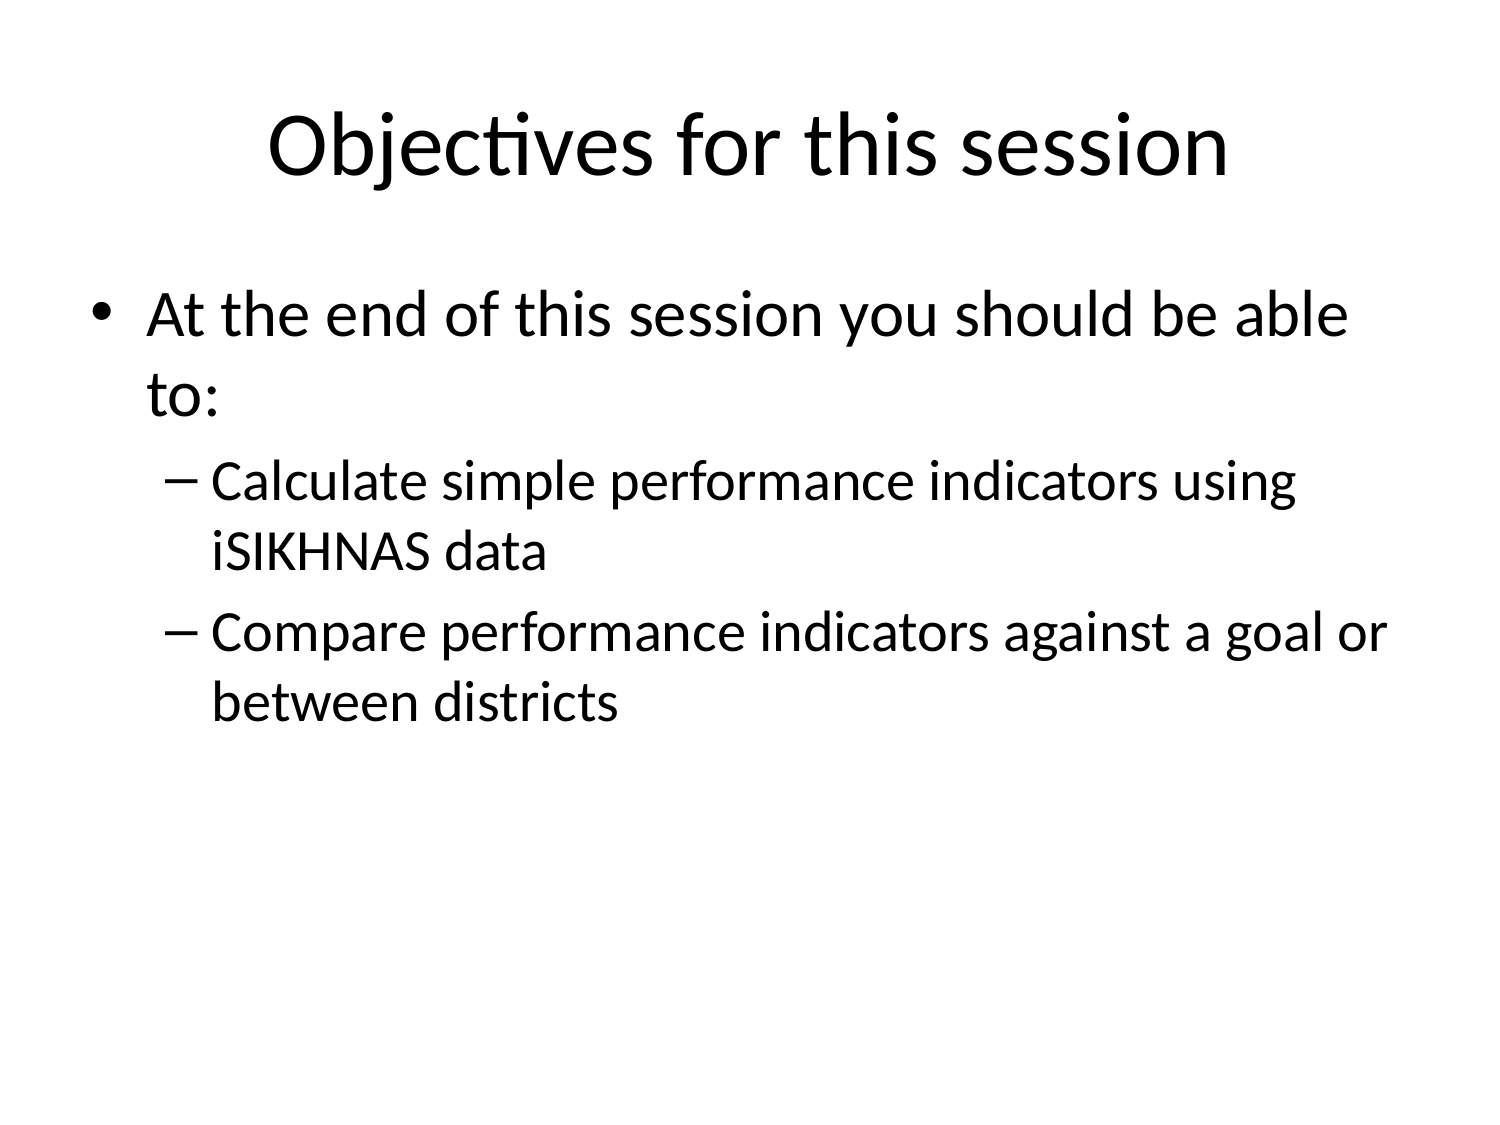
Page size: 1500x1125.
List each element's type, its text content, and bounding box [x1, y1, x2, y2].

title Objectives for this session [75, 45, 1425, 233]
list At the end of this session you should be able to: Calculate simple performance indicators using iSIKHNAS data Compare performance indicators against a goal or between districts [75, 262, 1425, 1005]
